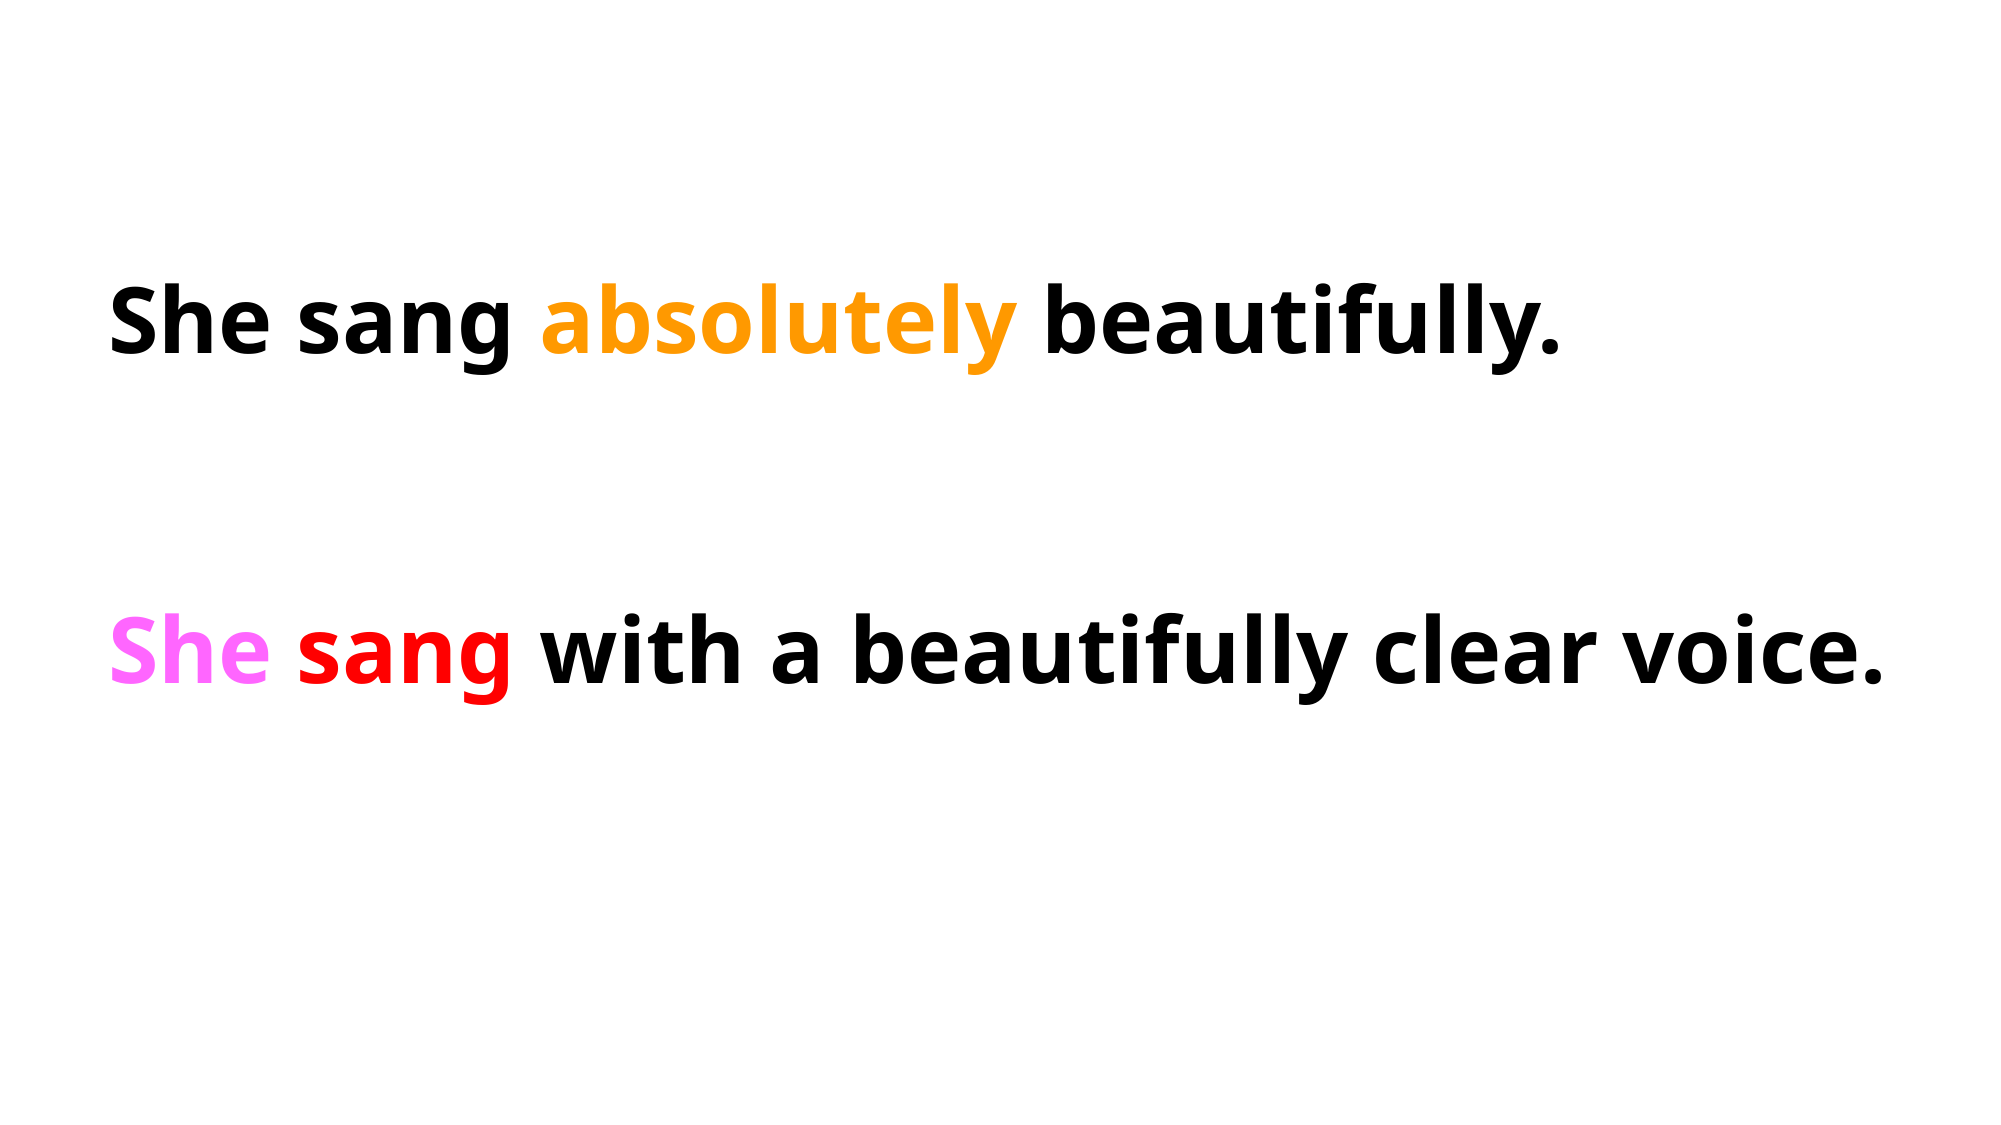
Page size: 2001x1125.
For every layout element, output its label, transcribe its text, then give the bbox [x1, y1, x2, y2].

text_box She sang absolutely beautifully. She sang with a beautifully clear voice. [93, 144, 1964, 710]
